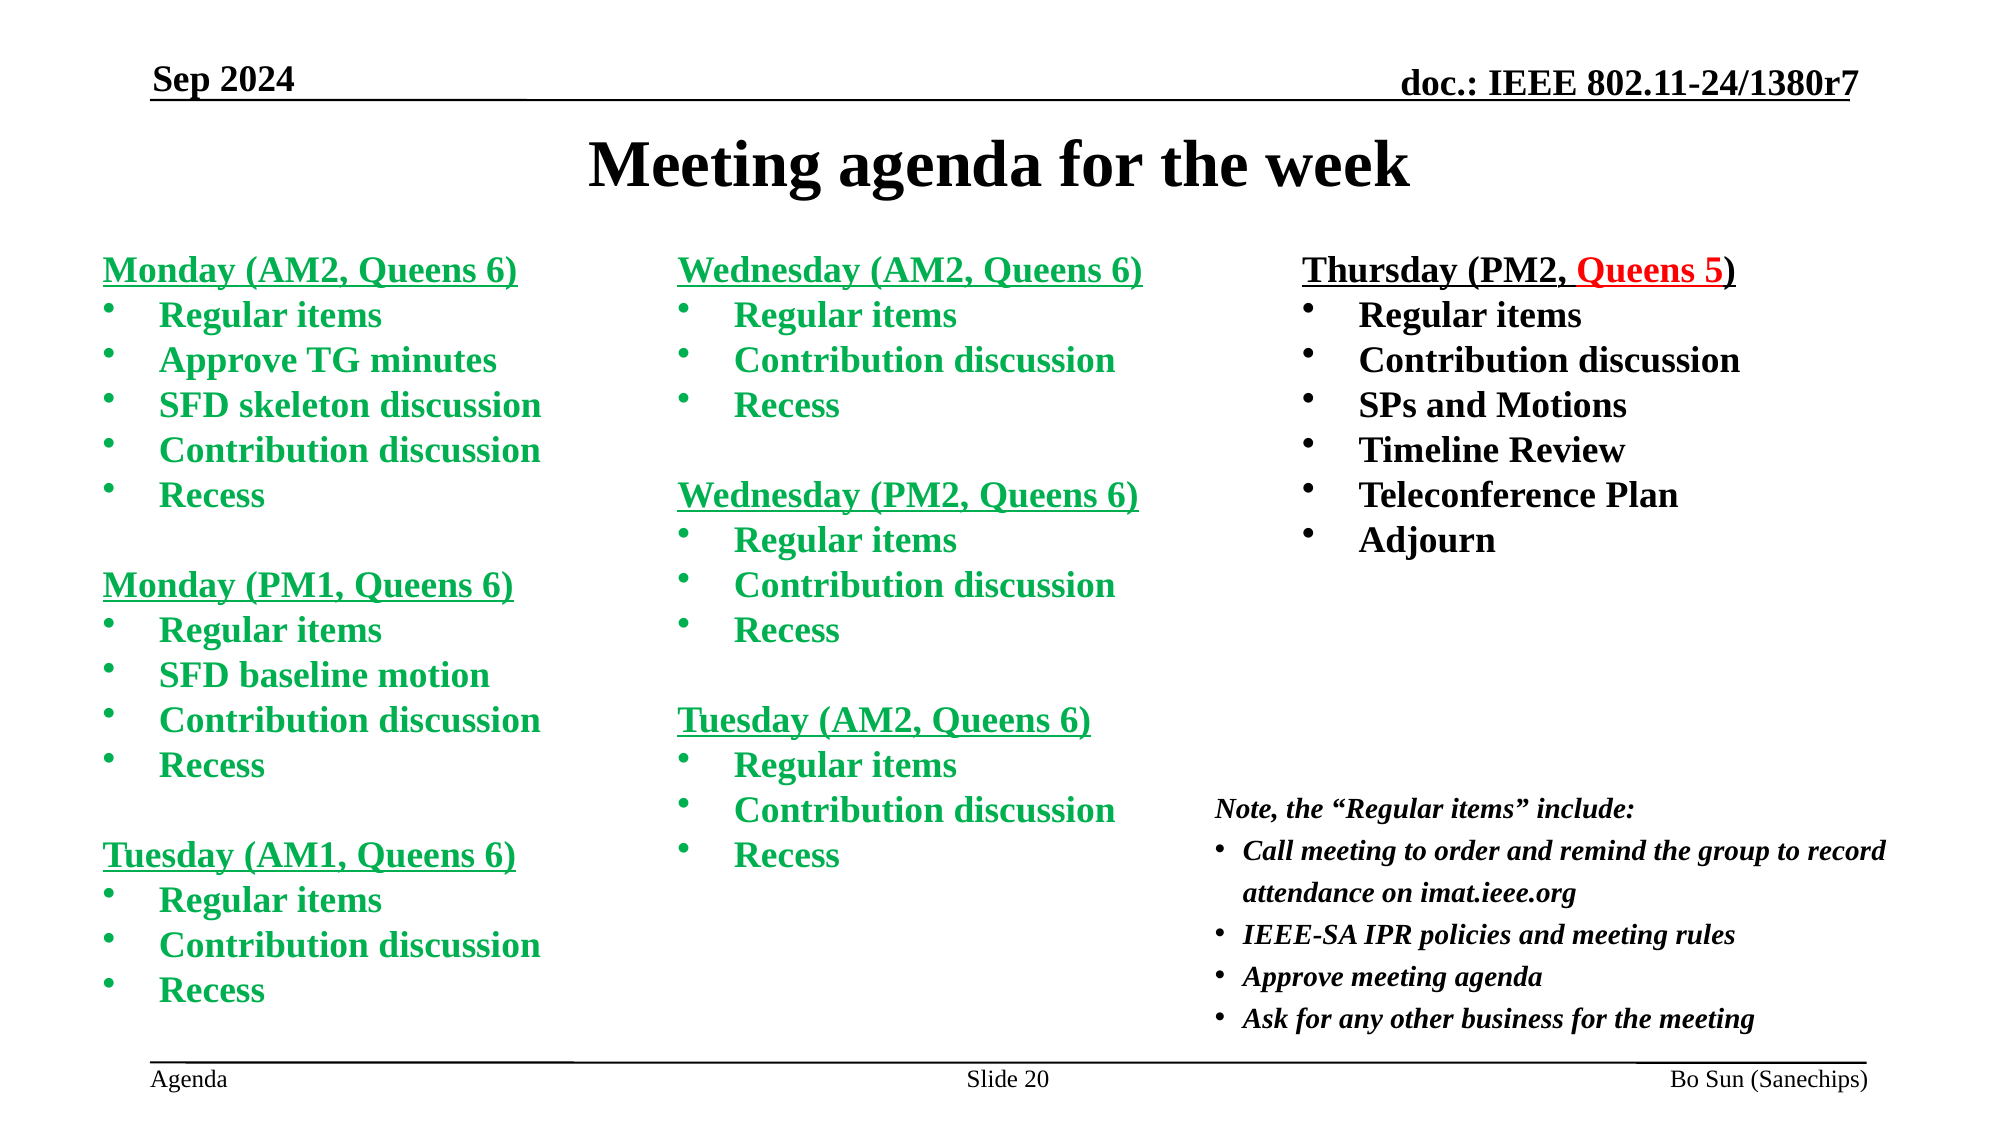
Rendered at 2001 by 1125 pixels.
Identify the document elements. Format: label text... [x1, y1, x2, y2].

title Meeting agenda for the week [149, 112, 1850, 288]
text_box Monday (AM2, Queens 6) Regular items Approve TG minutes SFD skeleton discussion Contribution discussion Recess Monday (PM1, Queens 6) Regular items SFD baseline motion Contribution discussion Recess Tuesday (AM1, Queens 6) Regular items Contribution discussion Recess [87, 237, 623, 1063]
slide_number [152, 54, 563, 100]
text_box Note, the “Regular items” include: Call meeting to order and remind the group to record attendance on imat.ieee.org IEEE-SA IPR policies and meeting rules Approve meeting agenda Ask for any other business for the meeting [1199, 774, 1988, 1042]
slide_number Slide 20 [949, 1061, 1067, 1123]
text_box Wednesday (AM2, Queens 6) Regular items Contribution discussion Recess Wednesday (PM2, Queens 6) Regular items Contribution discussion Recess Tuesday (AM2, Queens 6) Regular items Contribution discussion Recess [662, 237, 1251, 1060]
footer Bo Sun (Sanechips) [1171, 1061, 1869, 1093]
text_box Thursday (PM2, Queens 5) Regular items Contribution discussion SPs and Motions Timeline Review Teleconference Plan Adjourn [1287, 237, 1934, 774]
